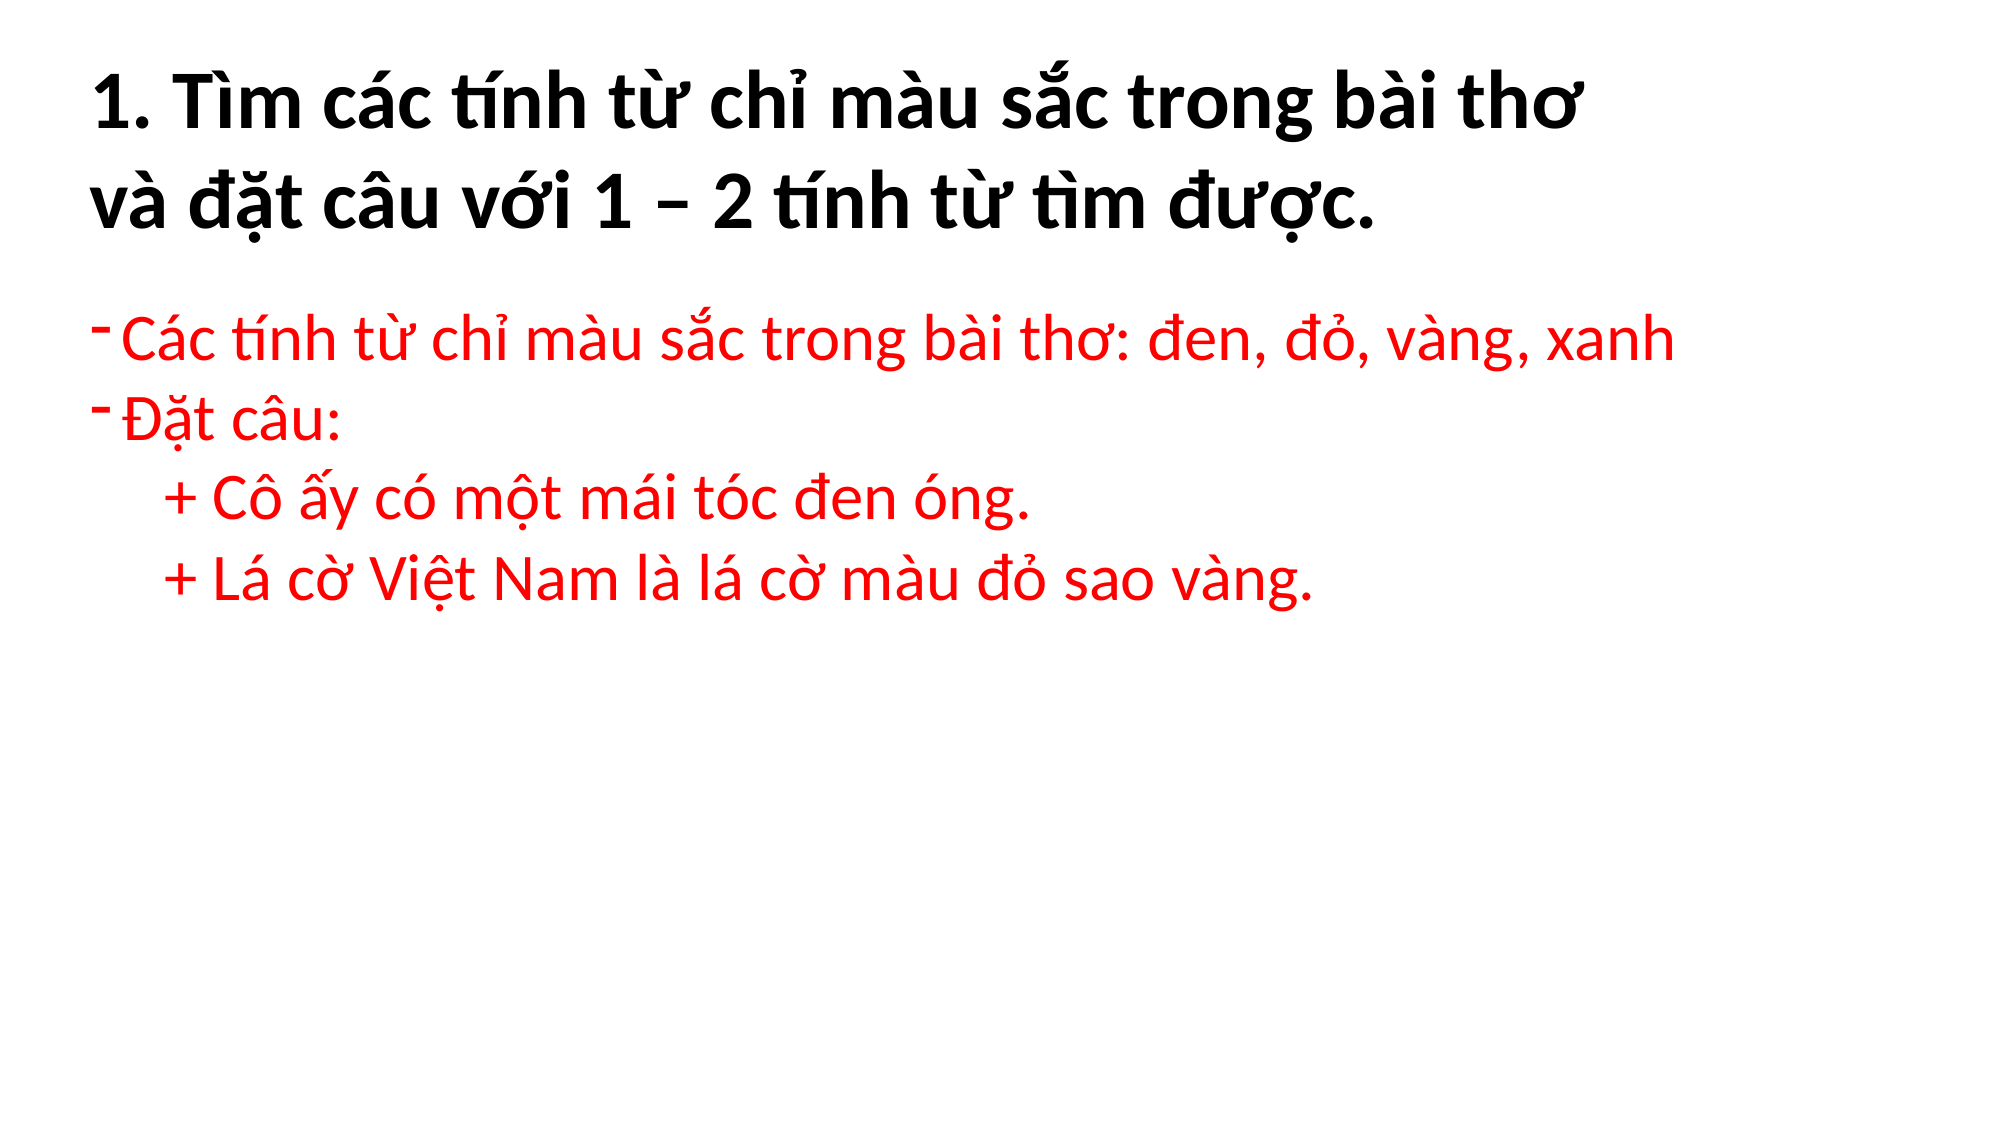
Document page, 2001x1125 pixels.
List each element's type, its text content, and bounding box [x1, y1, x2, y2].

text_box Các tính từ chỉ màu sắc trong bài thơ: đen, đỏ, vàng, xanh Đặt câu: + Cô ấy có một mái tóc đen óng. + Lá cờ Việt Nam là lá cờ màu đỏ sao vàng. [74, 286, 1759, 621]
text_box 1. Tìm các tính từ chỉ màu sắc trong bài thơ và đặt câu với 1 – 2 tính từ tìm được. [75, 37, 1625, 253]
